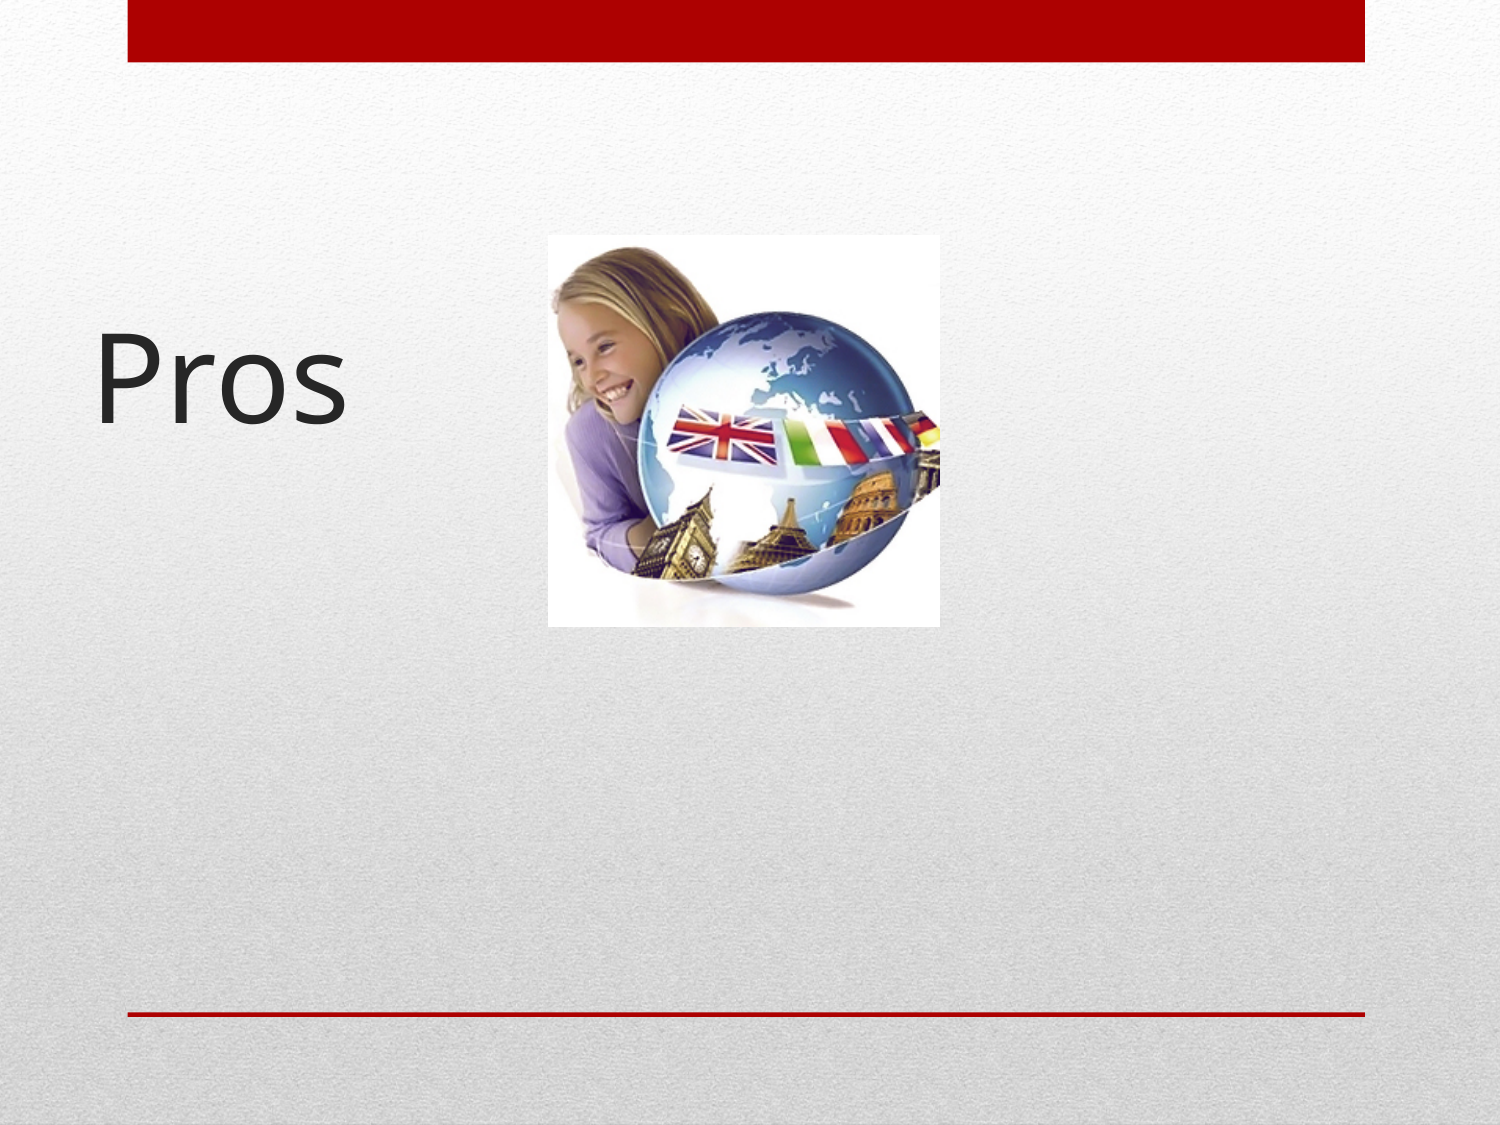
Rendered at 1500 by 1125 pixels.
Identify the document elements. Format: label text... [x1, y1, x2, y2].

title Pros [75, 45, 1425, 457]
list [547, 235, 940, 628]
